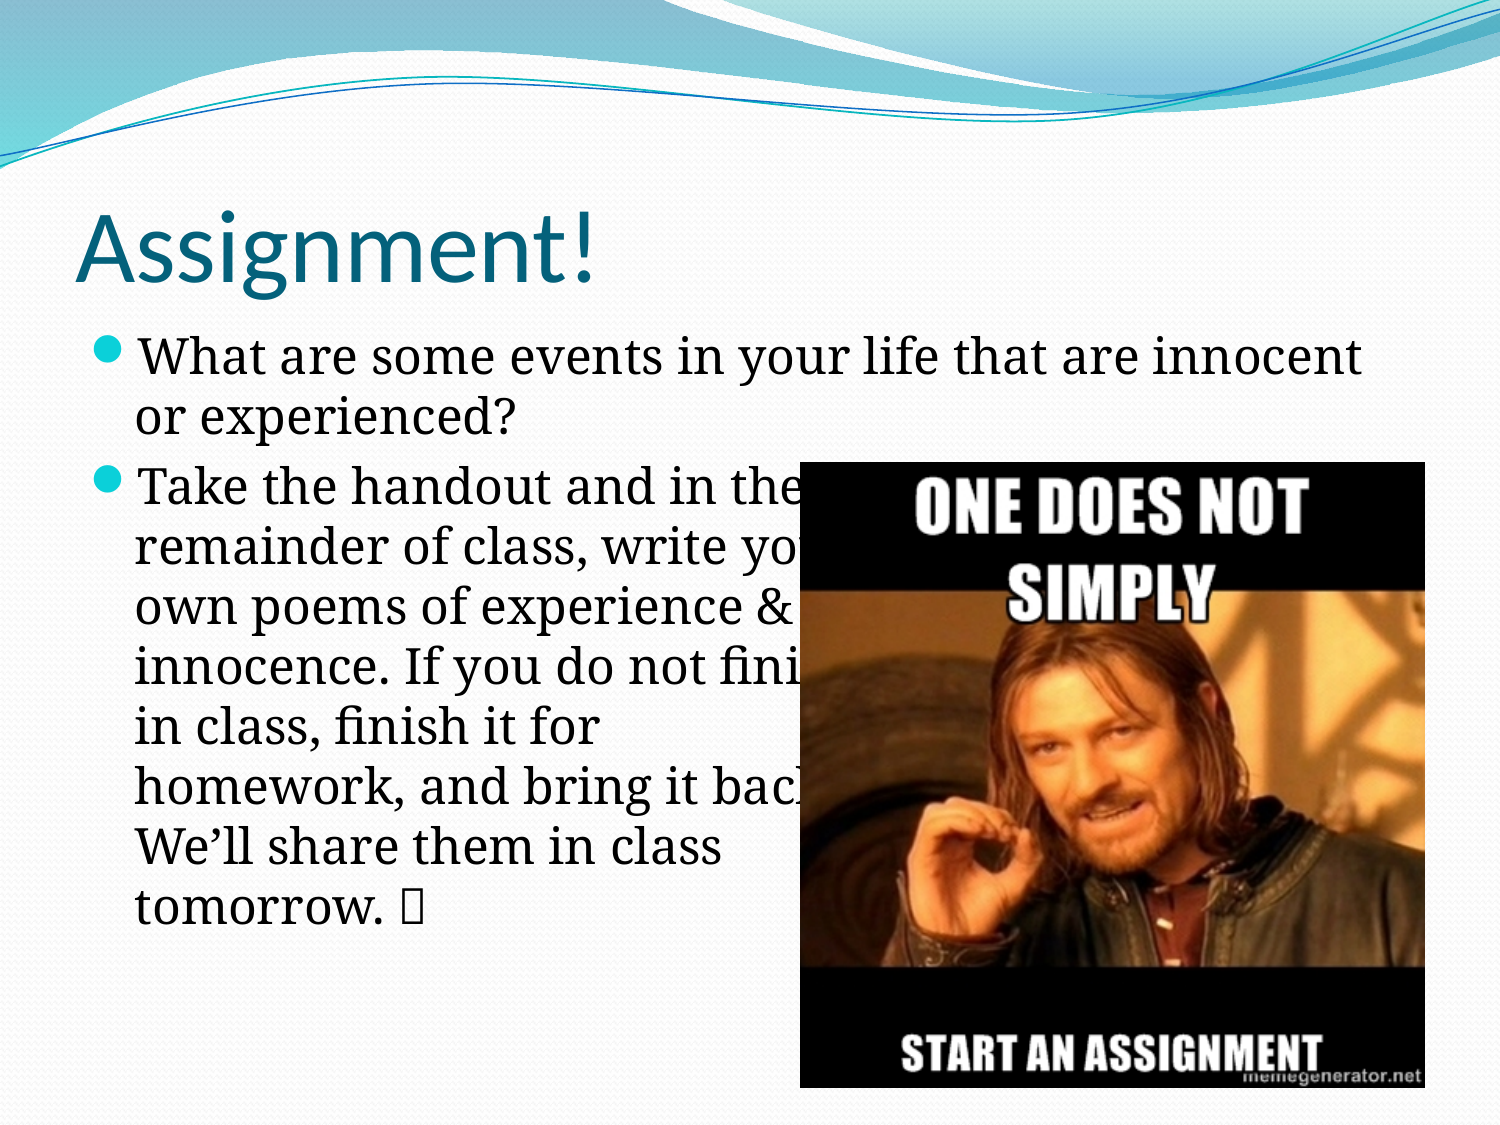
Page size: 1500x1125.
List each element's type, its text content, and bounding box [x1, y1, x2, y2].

title Assignment! [75, 115, 1425, 303]
list What are some events in your life that are innocent or experienced? Take the handout and in the remainder of class, write your own poems of experience & innocence. If you do not finish in class, finish it for homework, and bring it back. We’ll share them in class tomorrow.  [75, 317, 1425, 1038]
picture [799, 462, 1426, 1088]
